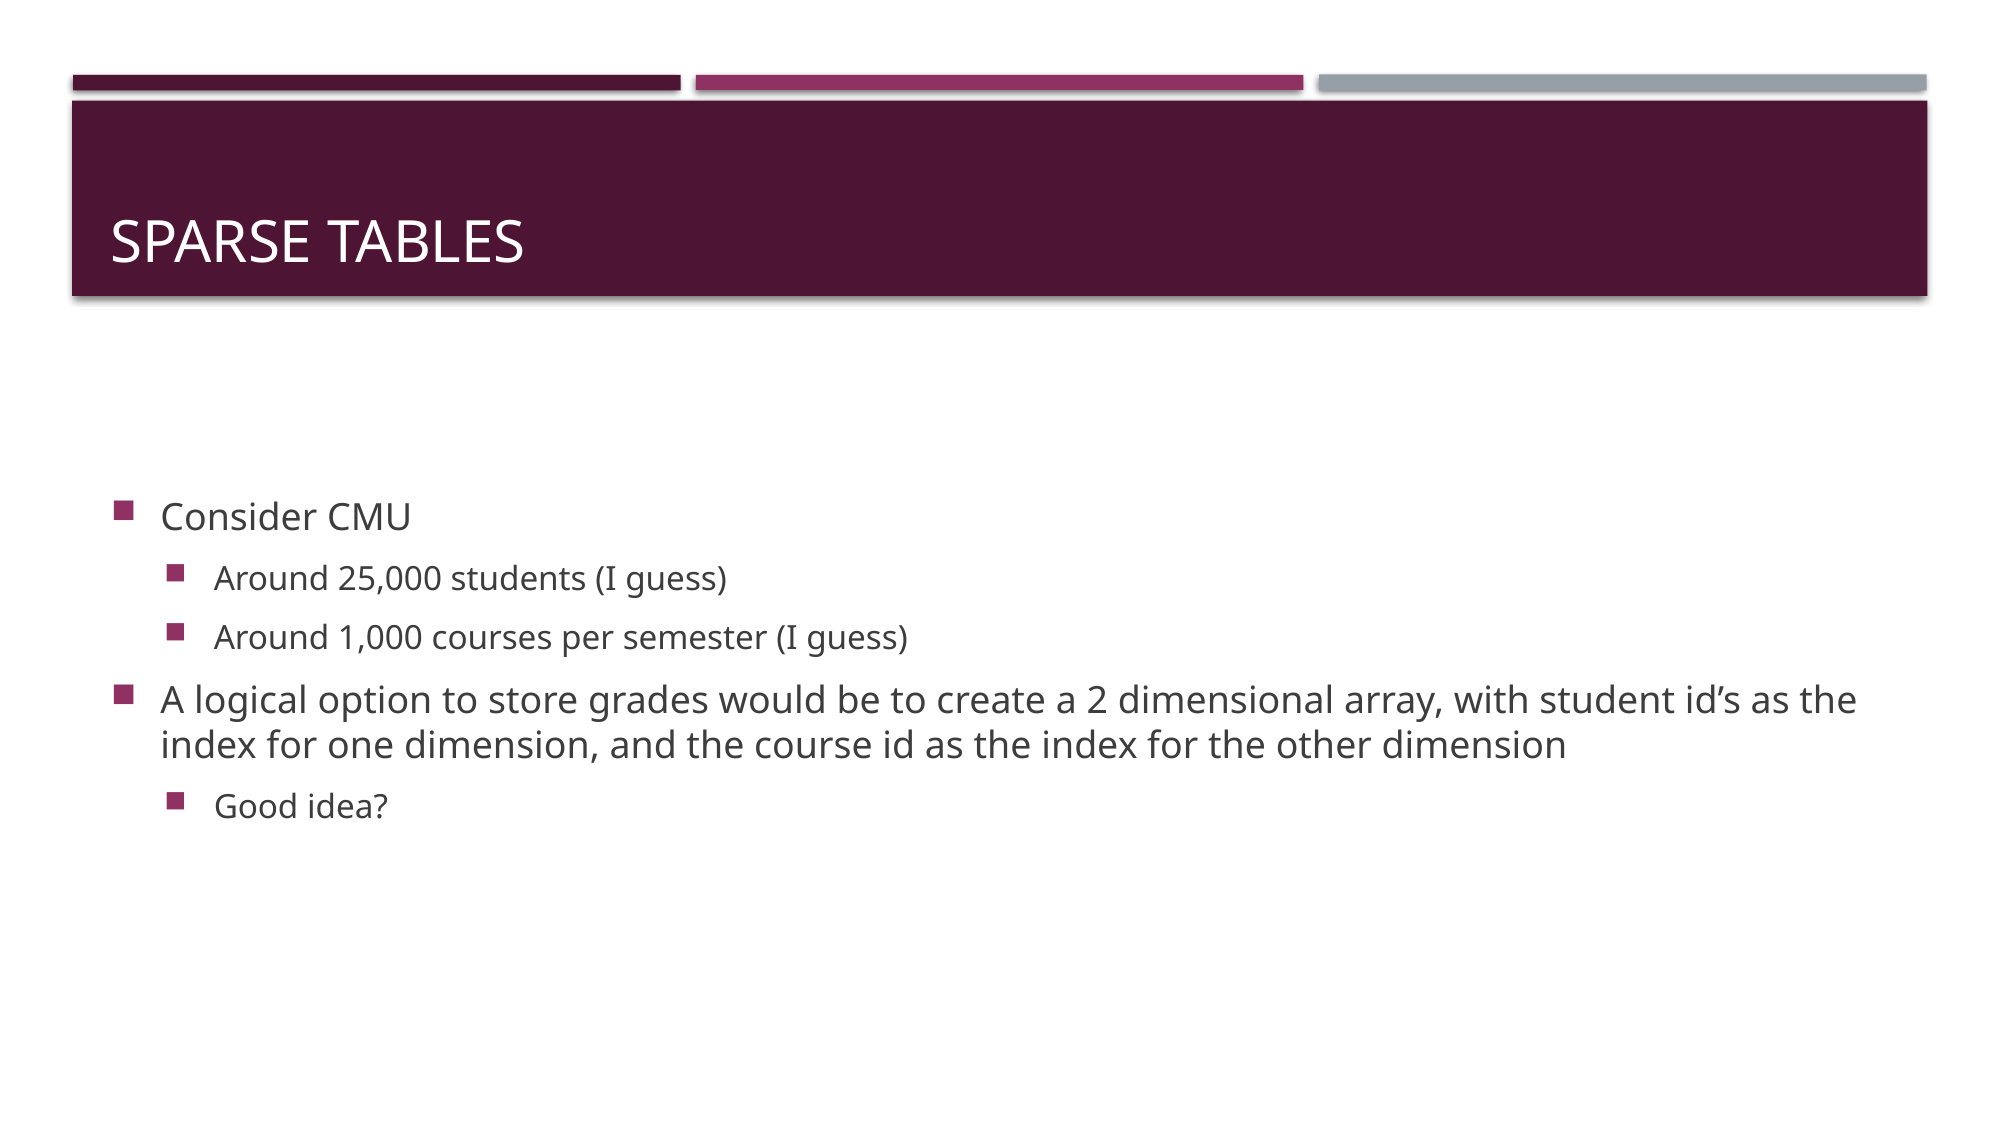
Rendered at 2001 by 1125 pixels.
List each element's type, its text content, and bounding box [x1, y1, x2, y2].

list Consider CMU Around 25,000 students (I guess) Around 1,000 courses per semester (I guess) A logical option to store grades would be to create a 2 dimensional array, with student id’s as the index for one dimension, and the course id as the index for the other dimension Good idea? [95, 357, 1905, 962]
title Sparse Tables [95, 115, 1905, 282]
